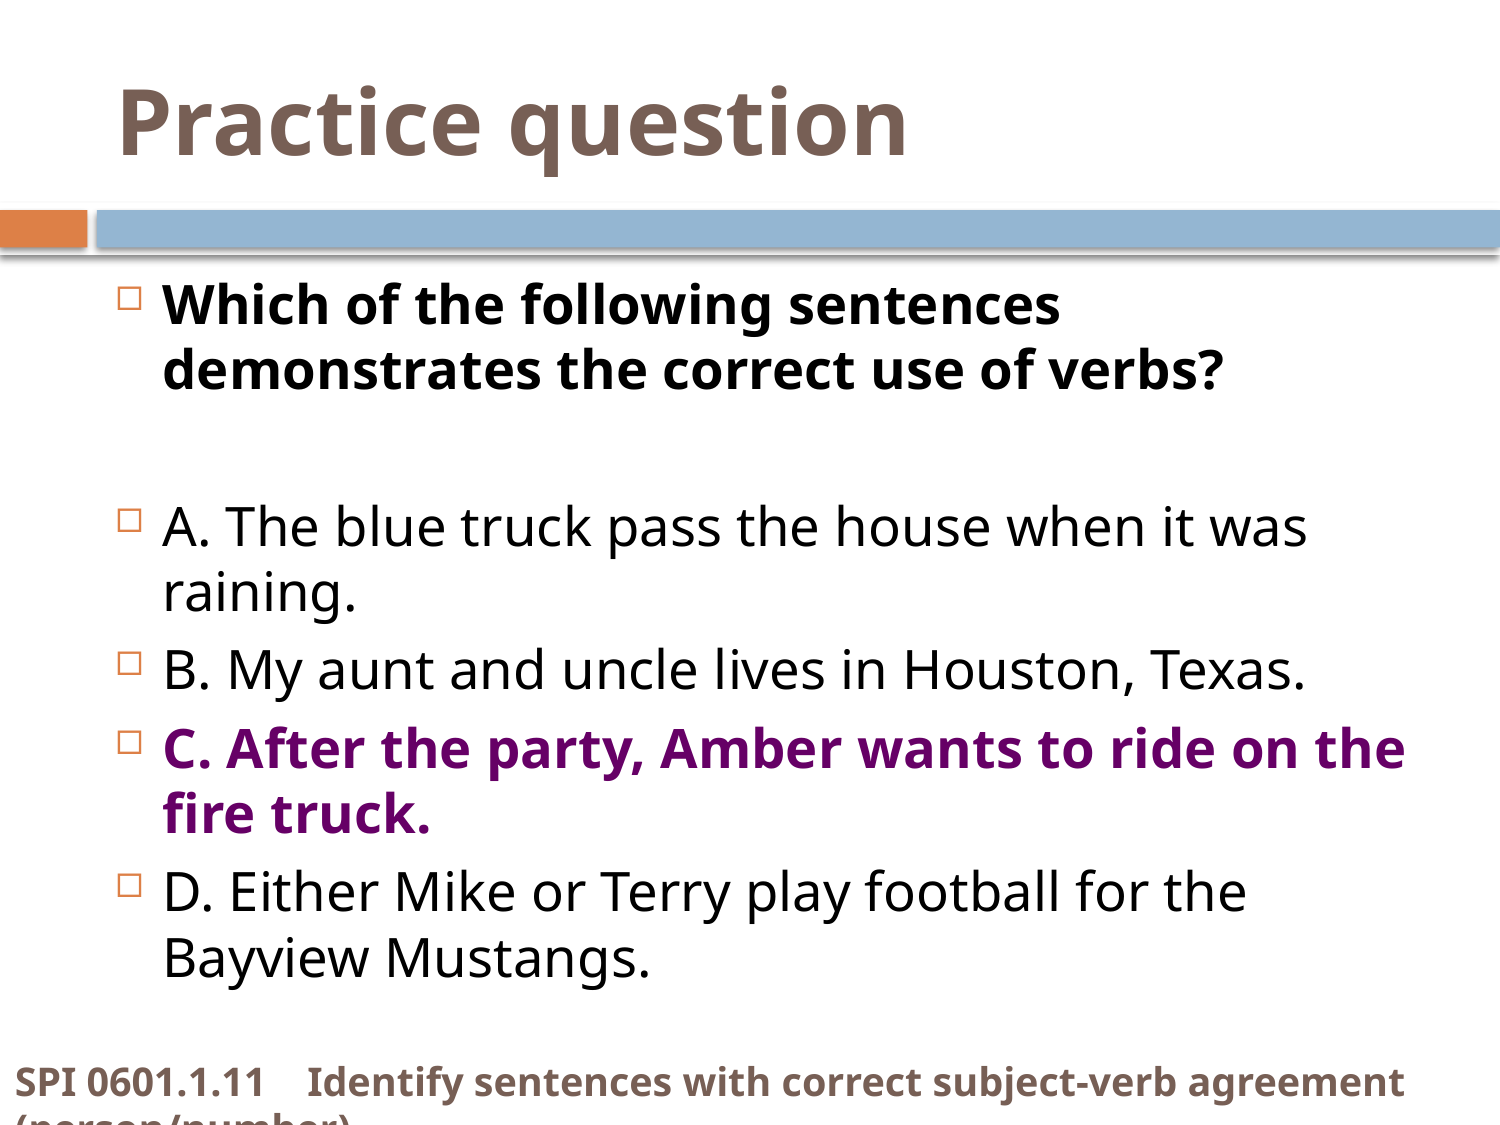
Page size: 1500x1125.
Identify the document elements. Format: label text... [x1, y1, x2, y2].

title Practice question [100, 37, 1438, 200]
list Which of the following sentences demonstrates the correct use of verbs? A. The blue truck pass the house when it was raining. B. My aunt and uncle lives in Houston, Texas. C. After the party, Amber wants to ride on the fire truck. D. Either Mike or Terry play football for the Bayview Mustangs. [100, 262, 1438, 1000]
text_box SPI 0601.1.11 Identify sentences with correct subject-verb agreement (person/number). [0, 1049, 1500, 1125]
